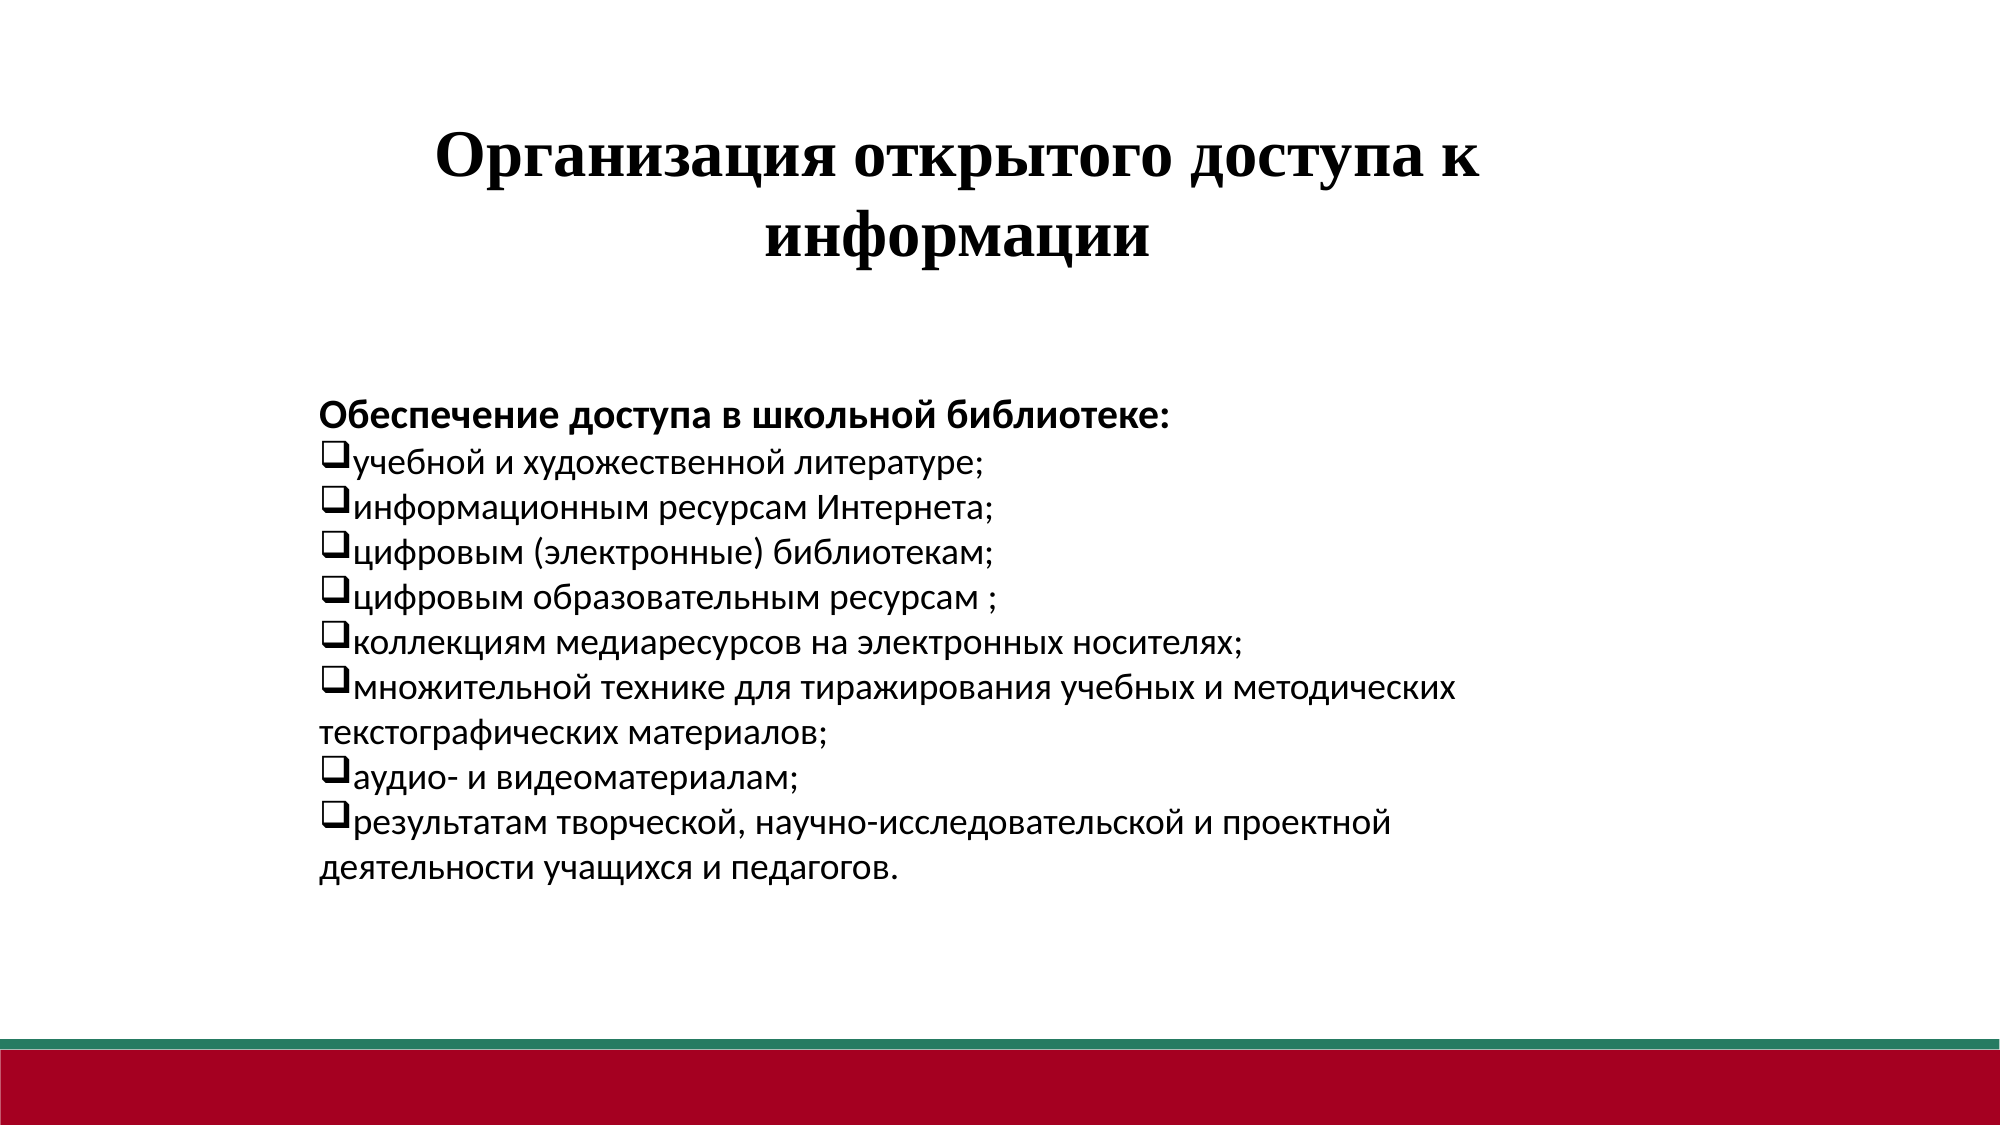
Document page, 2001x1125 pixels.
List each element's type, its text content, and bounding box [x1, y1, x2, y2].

text_box Обеспечение доступа в школьной библиотеке: учебной и художественной литературе; информационным ресурсам Интернета; цифровым (электронные) библиотекам; цифровым образовательным ресурсам ; коллекциям медиаресурсов на электронных носителях; множительной технике для тиражирования учебных и методических текстографических материалов; аудио- и видеоматериалам; результатам творческой, научно-исследовательской и проектной деятельности учащихся и педагогов. [304, 379, 1589, 895]
text_box Организация открытого доступа к информации [245, 102, 1671, 277]
